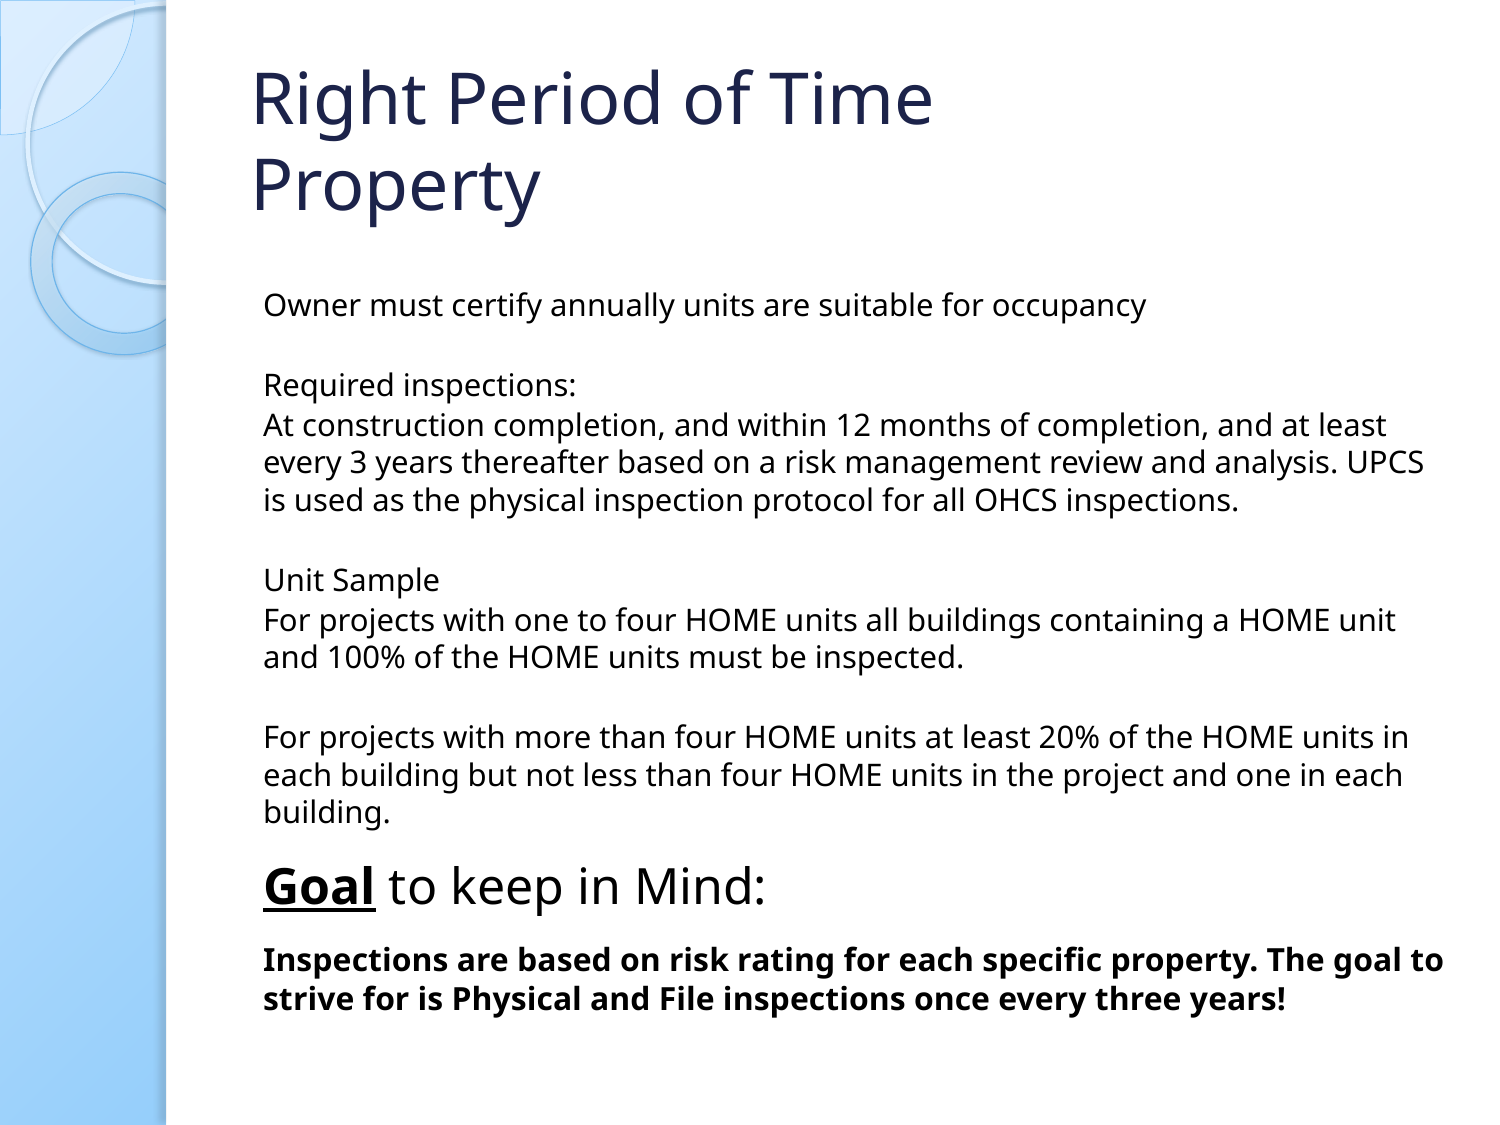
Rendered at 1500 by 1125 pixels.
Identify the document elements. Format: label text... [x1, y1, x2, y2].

list Owner must certify annually units are suitable for occupancy Required inspections: At construction completion, and within 12 months of completion, and at least every 3 years thereafter based on a risk management review and analysis. UPCS is used as the physical inspection protocol for all OHCS inspections. Unit Sample For projects with one to four HOME units all buildings containing a HOME unit and 100% of the HOME units must be inspected. For projects with more than four HOME units at least 20% of the HOME units in each building but not less than four HOME units in the project and one in each building. Goal to keep in Mind: Inspections are based on risk rating for each specific property. The goal to strive for is Physical and File inspections once every three years! [235, 237, 1466, 1050]
title Right Period of Time Property [235, 45, 1466, 233]
